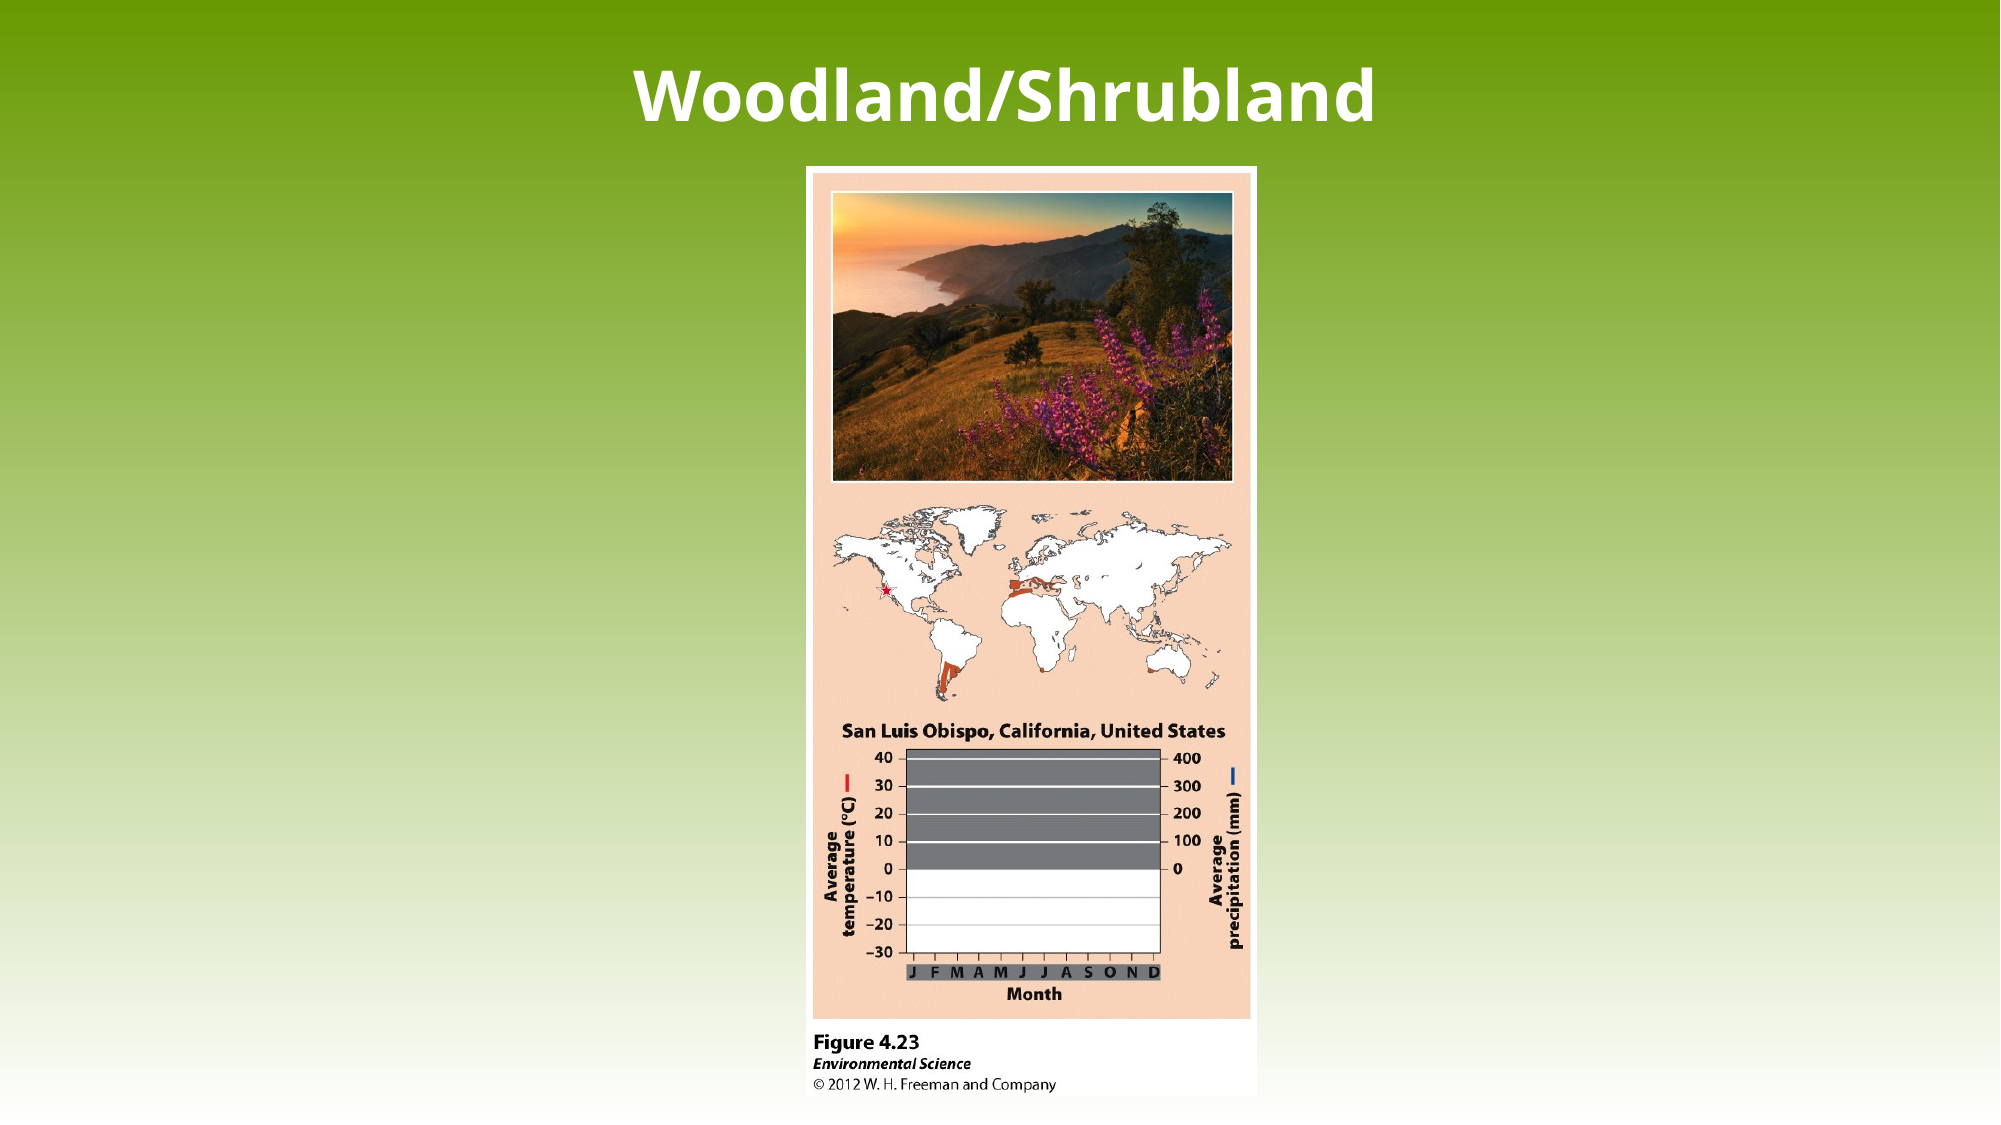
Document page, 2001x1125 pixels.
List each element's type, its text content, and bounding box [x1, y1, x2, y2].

picture [806, 166, 1258, 1096]
title Woodland/Shrubland [396, 29, 1616, 159]
